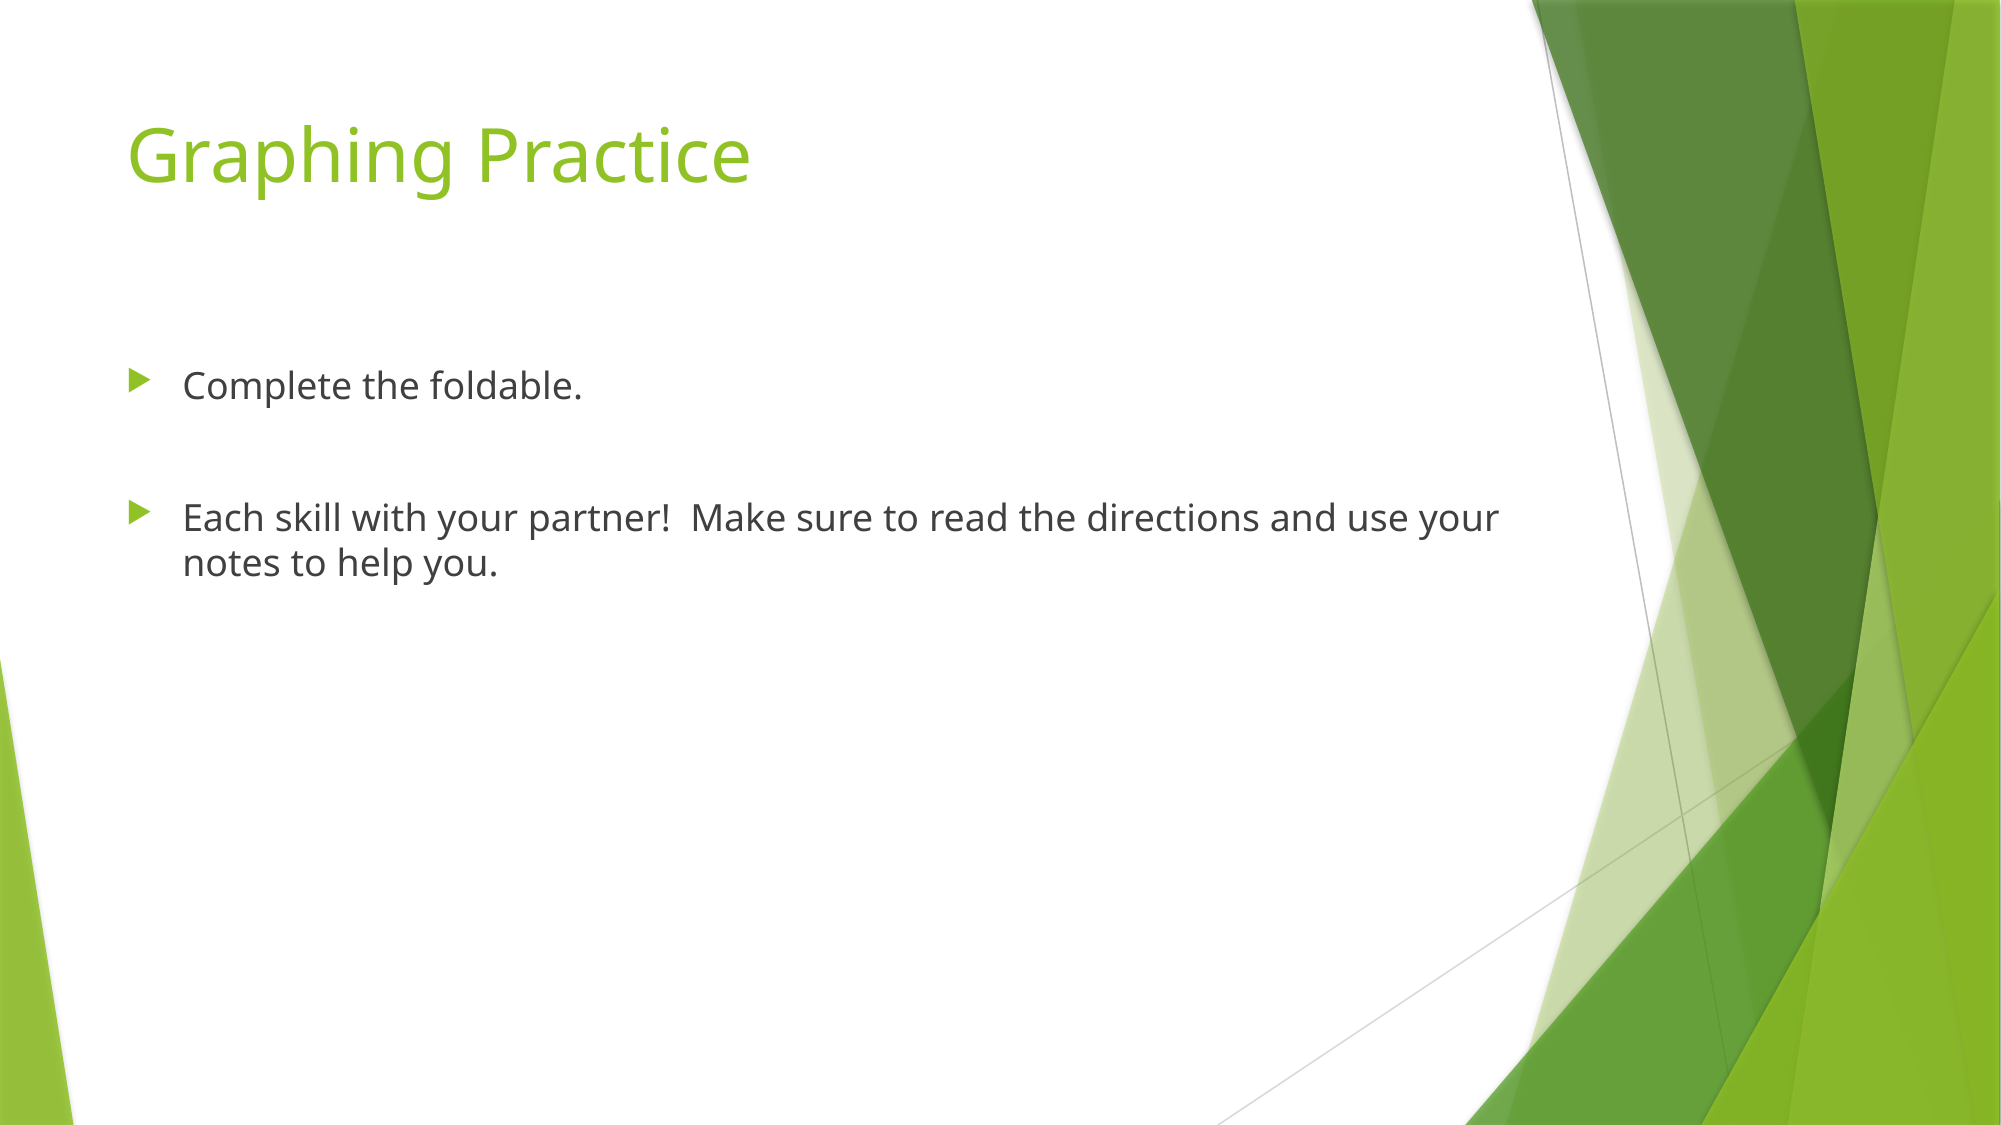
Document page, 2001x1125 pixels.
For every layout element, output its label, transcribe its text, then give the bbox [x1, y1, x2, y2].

list Complete the foldable. Each skill with your partner! Make sure to read the directions and use your notes to help you. [111, 354, 1522, 992]
title Graphing Practice [111, 99, 1522, 317]
